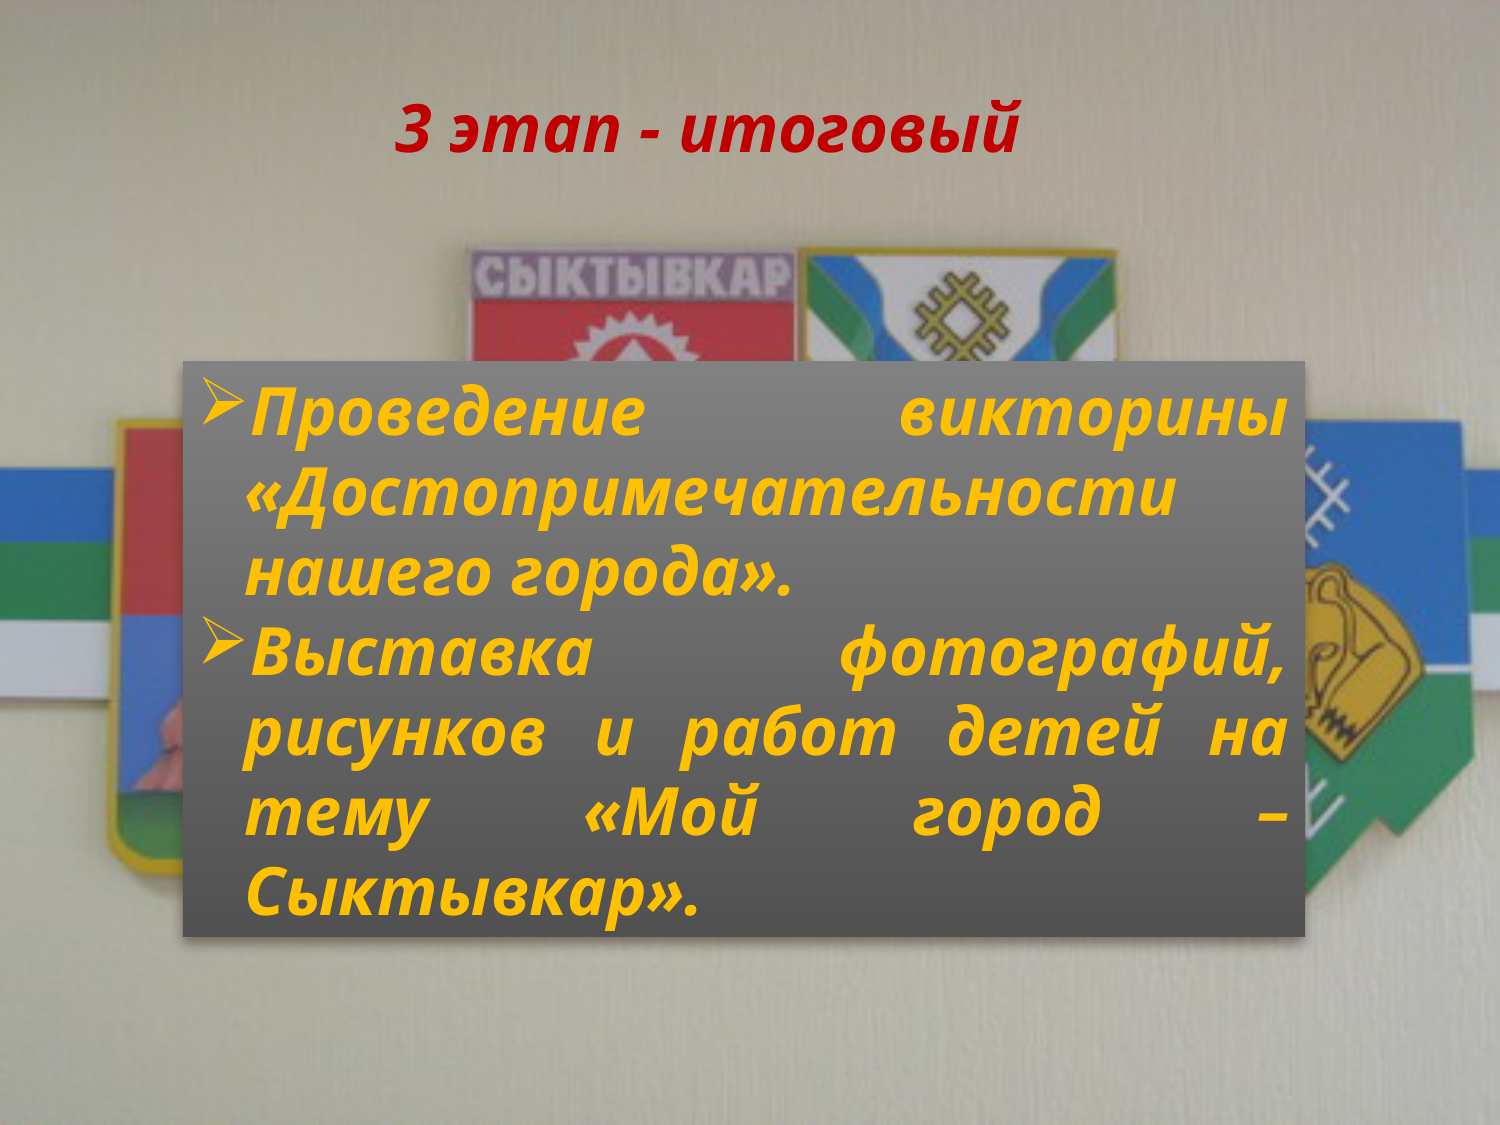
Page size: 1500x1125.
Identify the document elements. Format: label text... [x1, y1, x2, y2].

picture [0, 0, 1500, 1125]
text_box 3 этап - итоговый [360, 78, 1058, 173]
text_box Проведение викторины «Достопримечательности нашего города». Выставка фотографий, рисунков и работ детей на тему «Мой город – Сыктывкар». [182, 361, 1306, 937]
